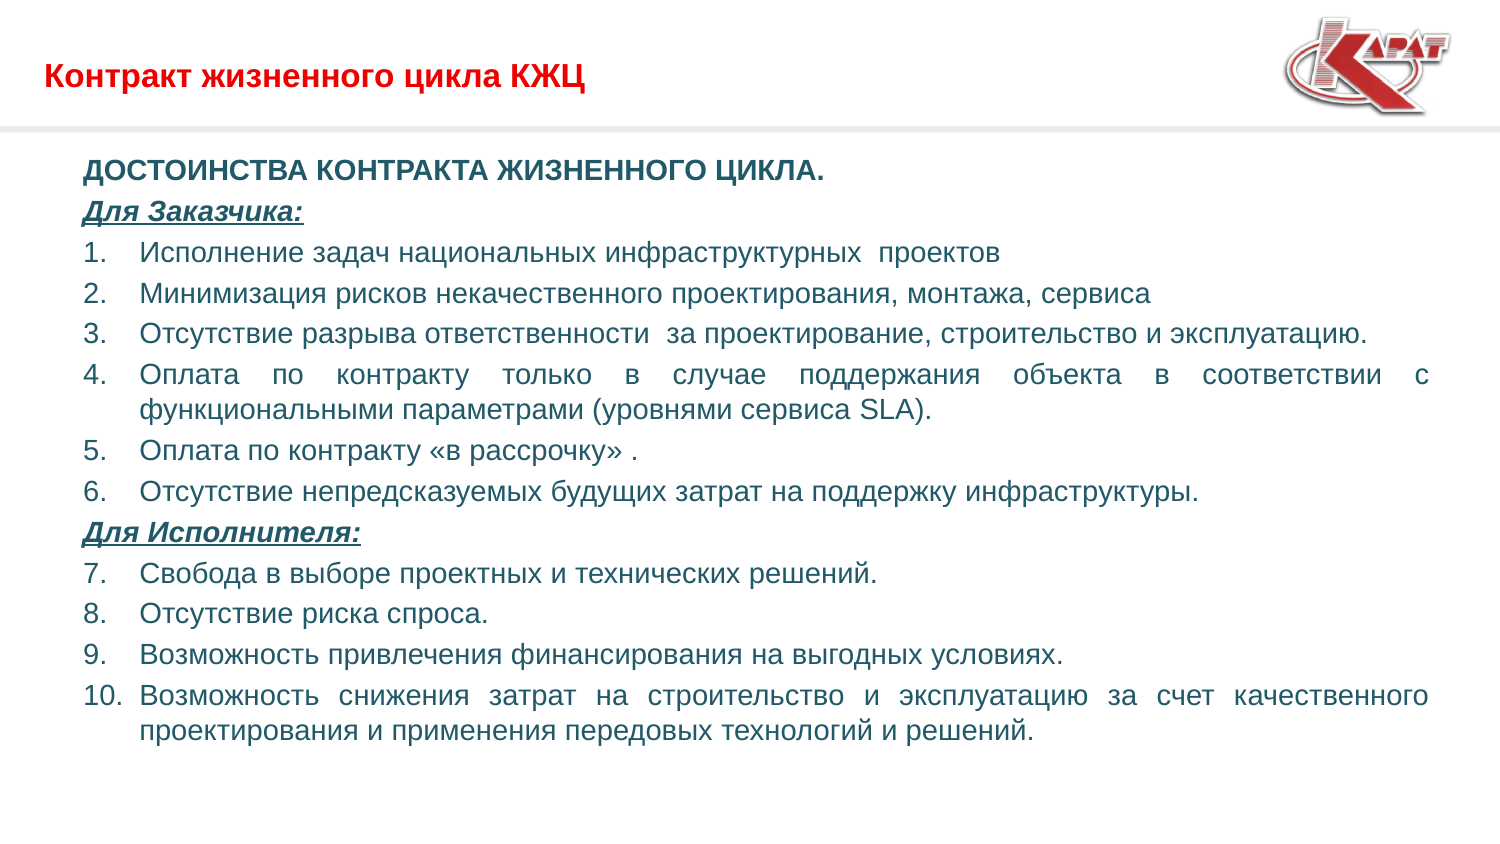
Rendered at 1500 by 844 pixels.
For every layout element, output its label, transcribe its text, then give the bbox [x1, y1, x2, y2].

text_box Контракт жизненного цикла КЖЦ [29, 46, 1324, 115]
picture [1281, 15, 1453, 118]
text_box ДОСТОИНСТВА КОНТРАКТА ЖИЗНЕННОГО ЦИКЛА. Для Заказчика: Исполнение задач национальных инфраструктурных проектов Минимизация рисков некачественного проектирования, монтажа, сервиса Отсутствие разрыва ответственности за проектирование, строительство и эксплуатацию. Оплата по контракту только в случае поддержания объекта в соответствии с функциональными параметрами (уровнями сервиса SLA). Оплата по контракту «в рассрочку» . Отсутствие непредсказуемых будущих затрат на поддержку инфраструктуры. Для Исполнителя: Свобода в выборе проектных и технических решений. Отсутствие риска спроса. Возможность привлечения финансирования на выгодных условиях. Возможность снижения затрат на строительство и эксплуатацию за счет качественного проектирования и применения передовых технологий и решений. [68, 144, 1446, 790]
